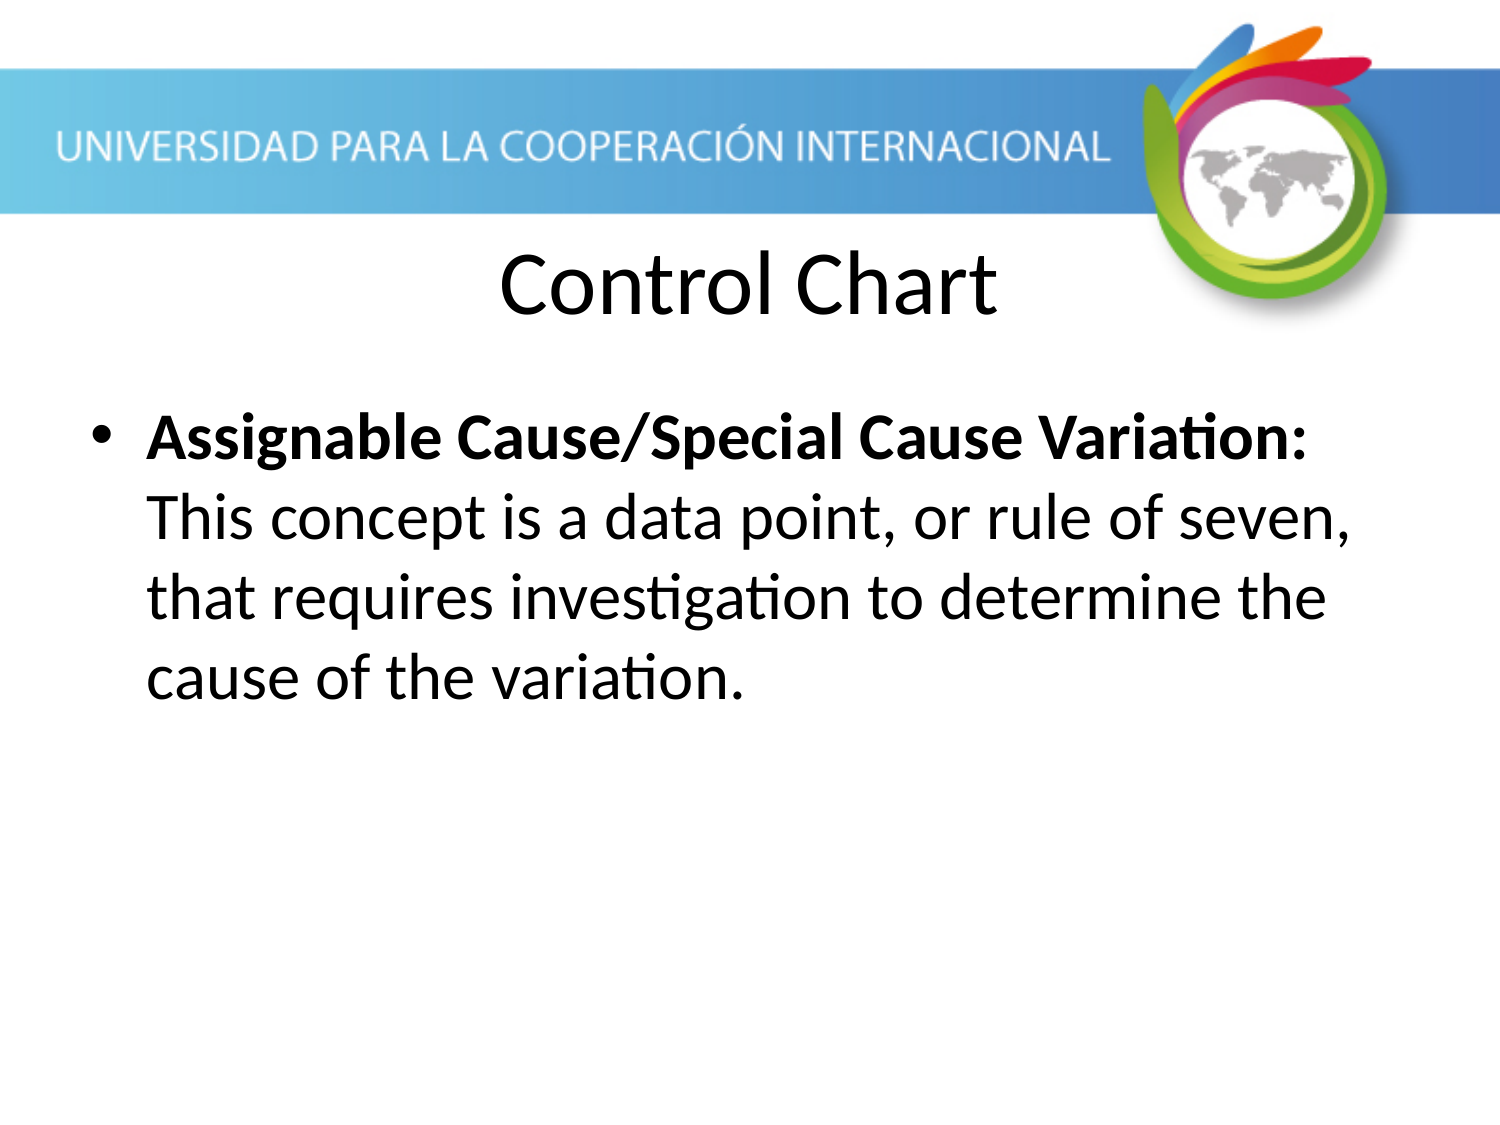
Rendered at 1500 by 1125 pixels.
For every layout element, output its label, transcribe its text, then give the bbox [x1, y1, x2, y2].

picture [0, 0, 1500, 1125]
title Control Chart [74, 184, 1426, 373]
list Assignable Cause/Special Cause Variation: This concept is a data point, or rule of seven, that requires investigation to determine the cause of the variation. [74, 385, 1426, 1006]
